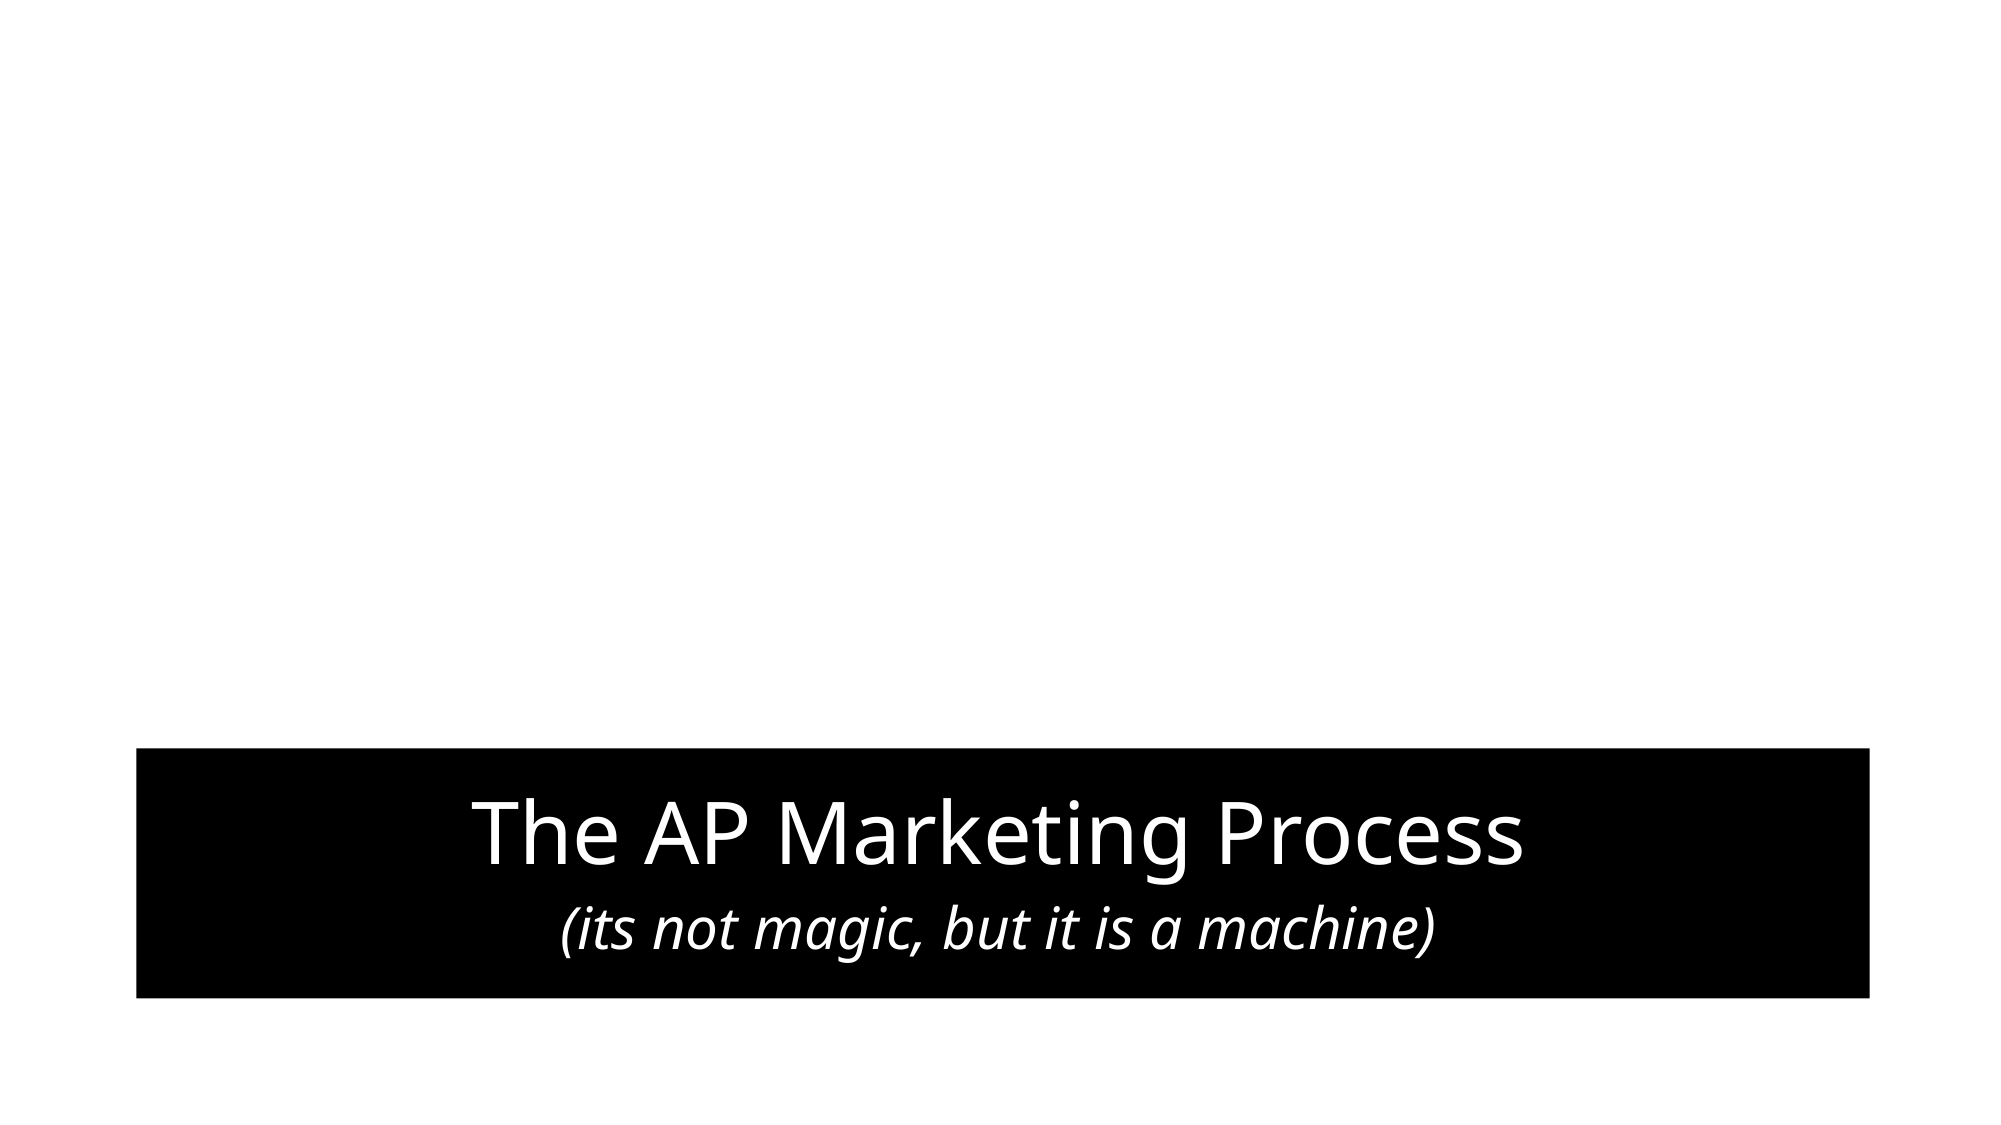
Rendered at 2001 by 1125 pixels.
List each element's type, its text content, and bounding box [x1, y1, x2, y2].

list The AP Marketing Process (its not magic, but it is a machine) [136, 752, 1862, 999]
